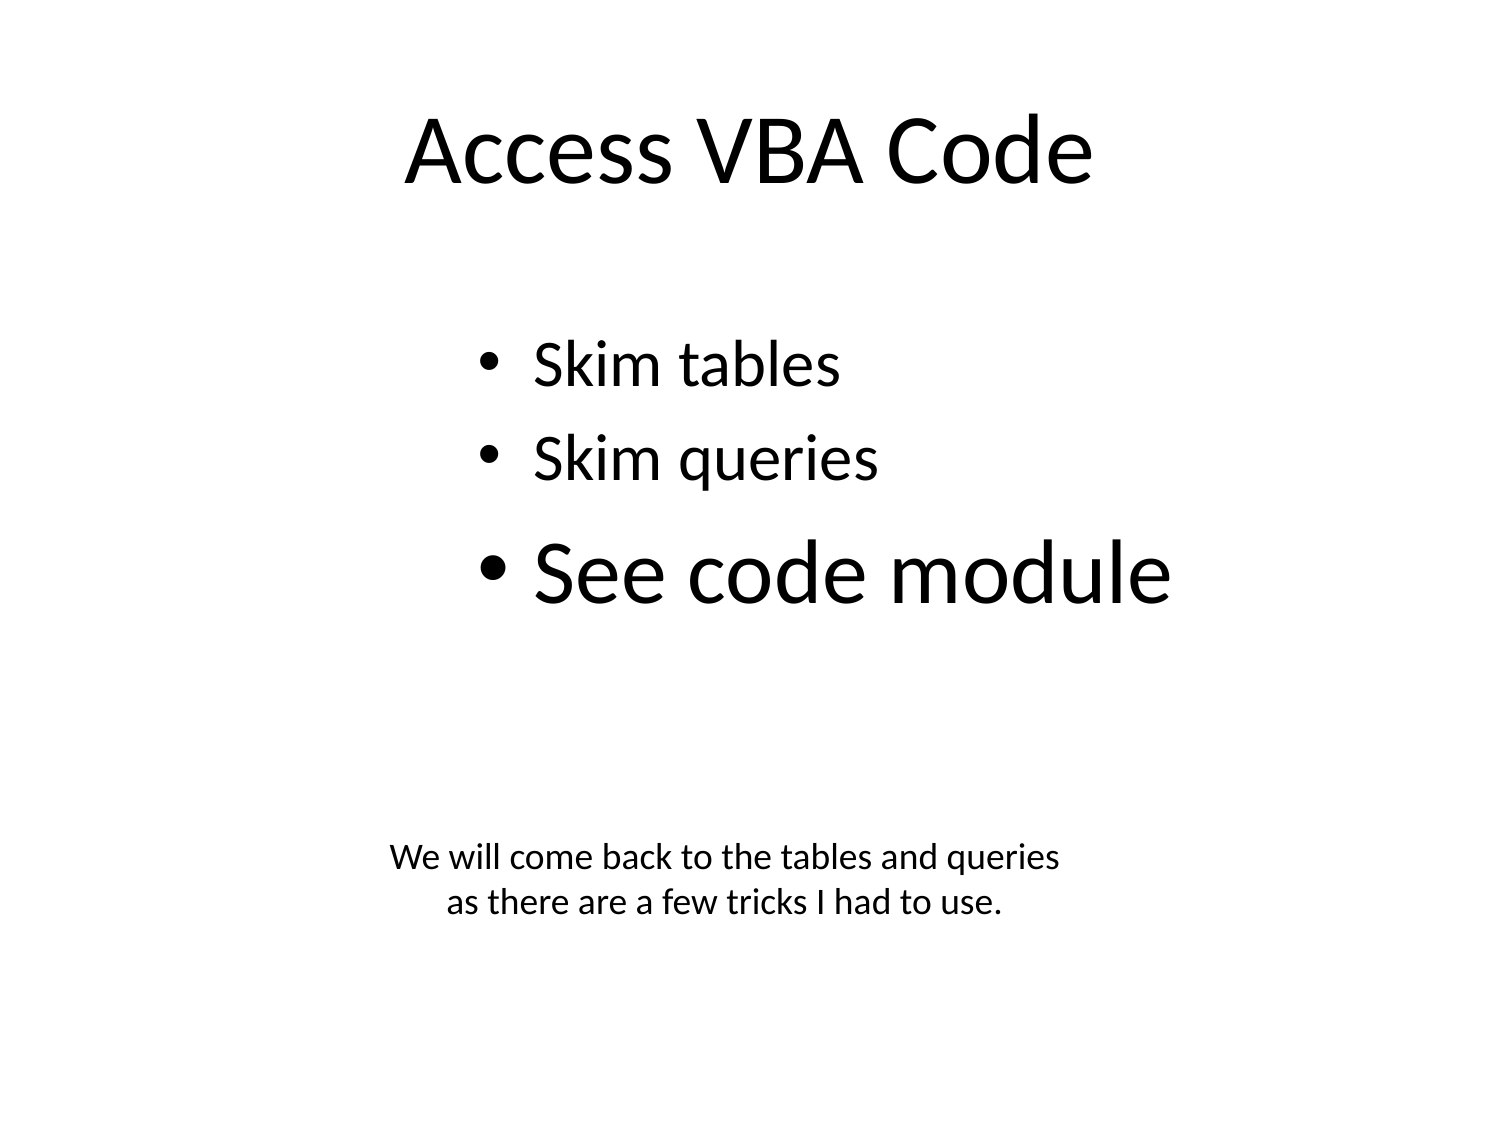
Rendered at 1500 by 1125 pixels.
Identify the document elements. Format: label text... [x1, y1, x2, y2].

text_box We will come back to the tables and queries as there are a few tricks I had to use. [362, 824, 1088, 930]
list Skim tables Skim queries See code module [462, 312, 1263, 750]
title Access VBA Code [75, 50, 1425, 238]
